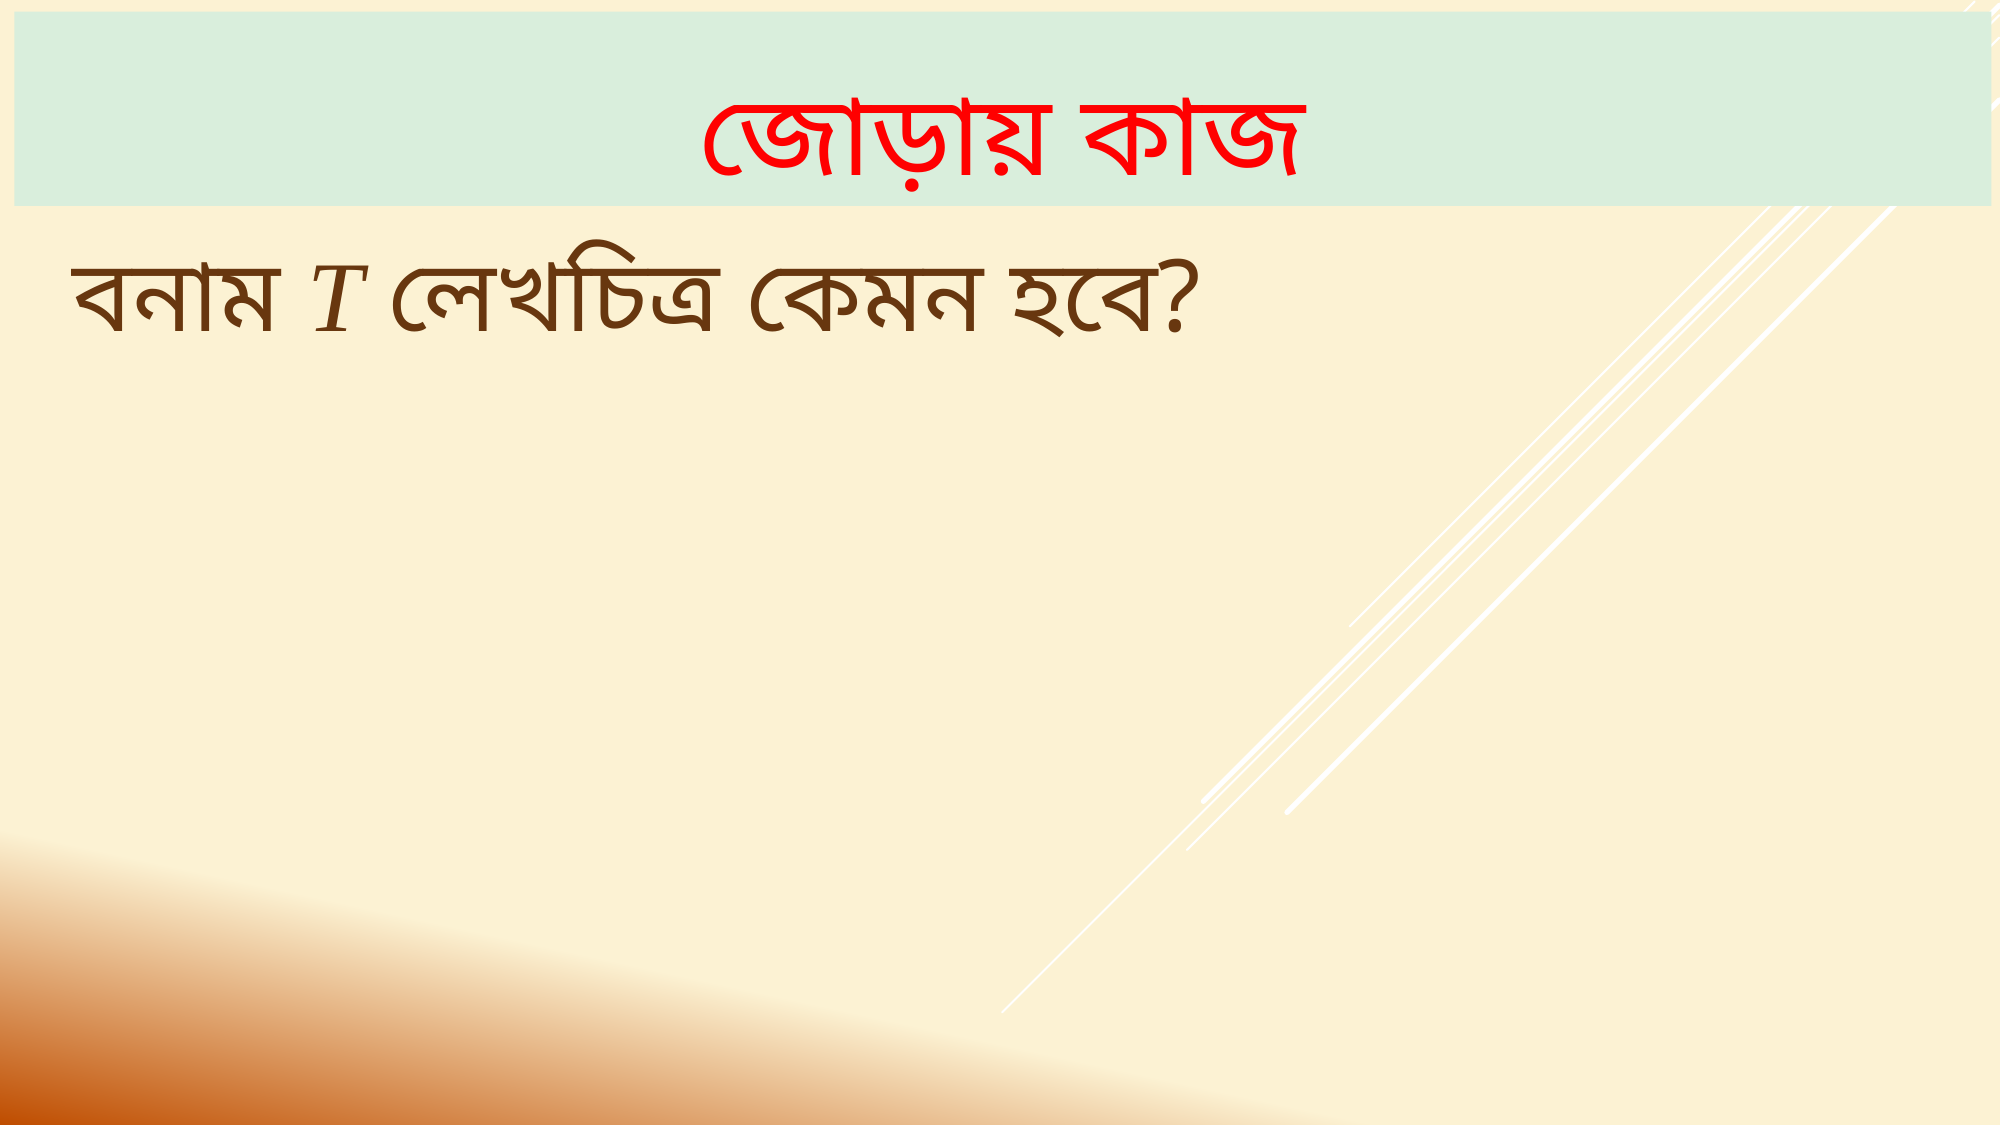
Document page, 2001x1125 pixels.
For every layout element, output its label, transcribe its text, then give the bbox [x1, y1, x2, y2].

title জোড়ায় কাজ [14, 11, 1992, 206]
